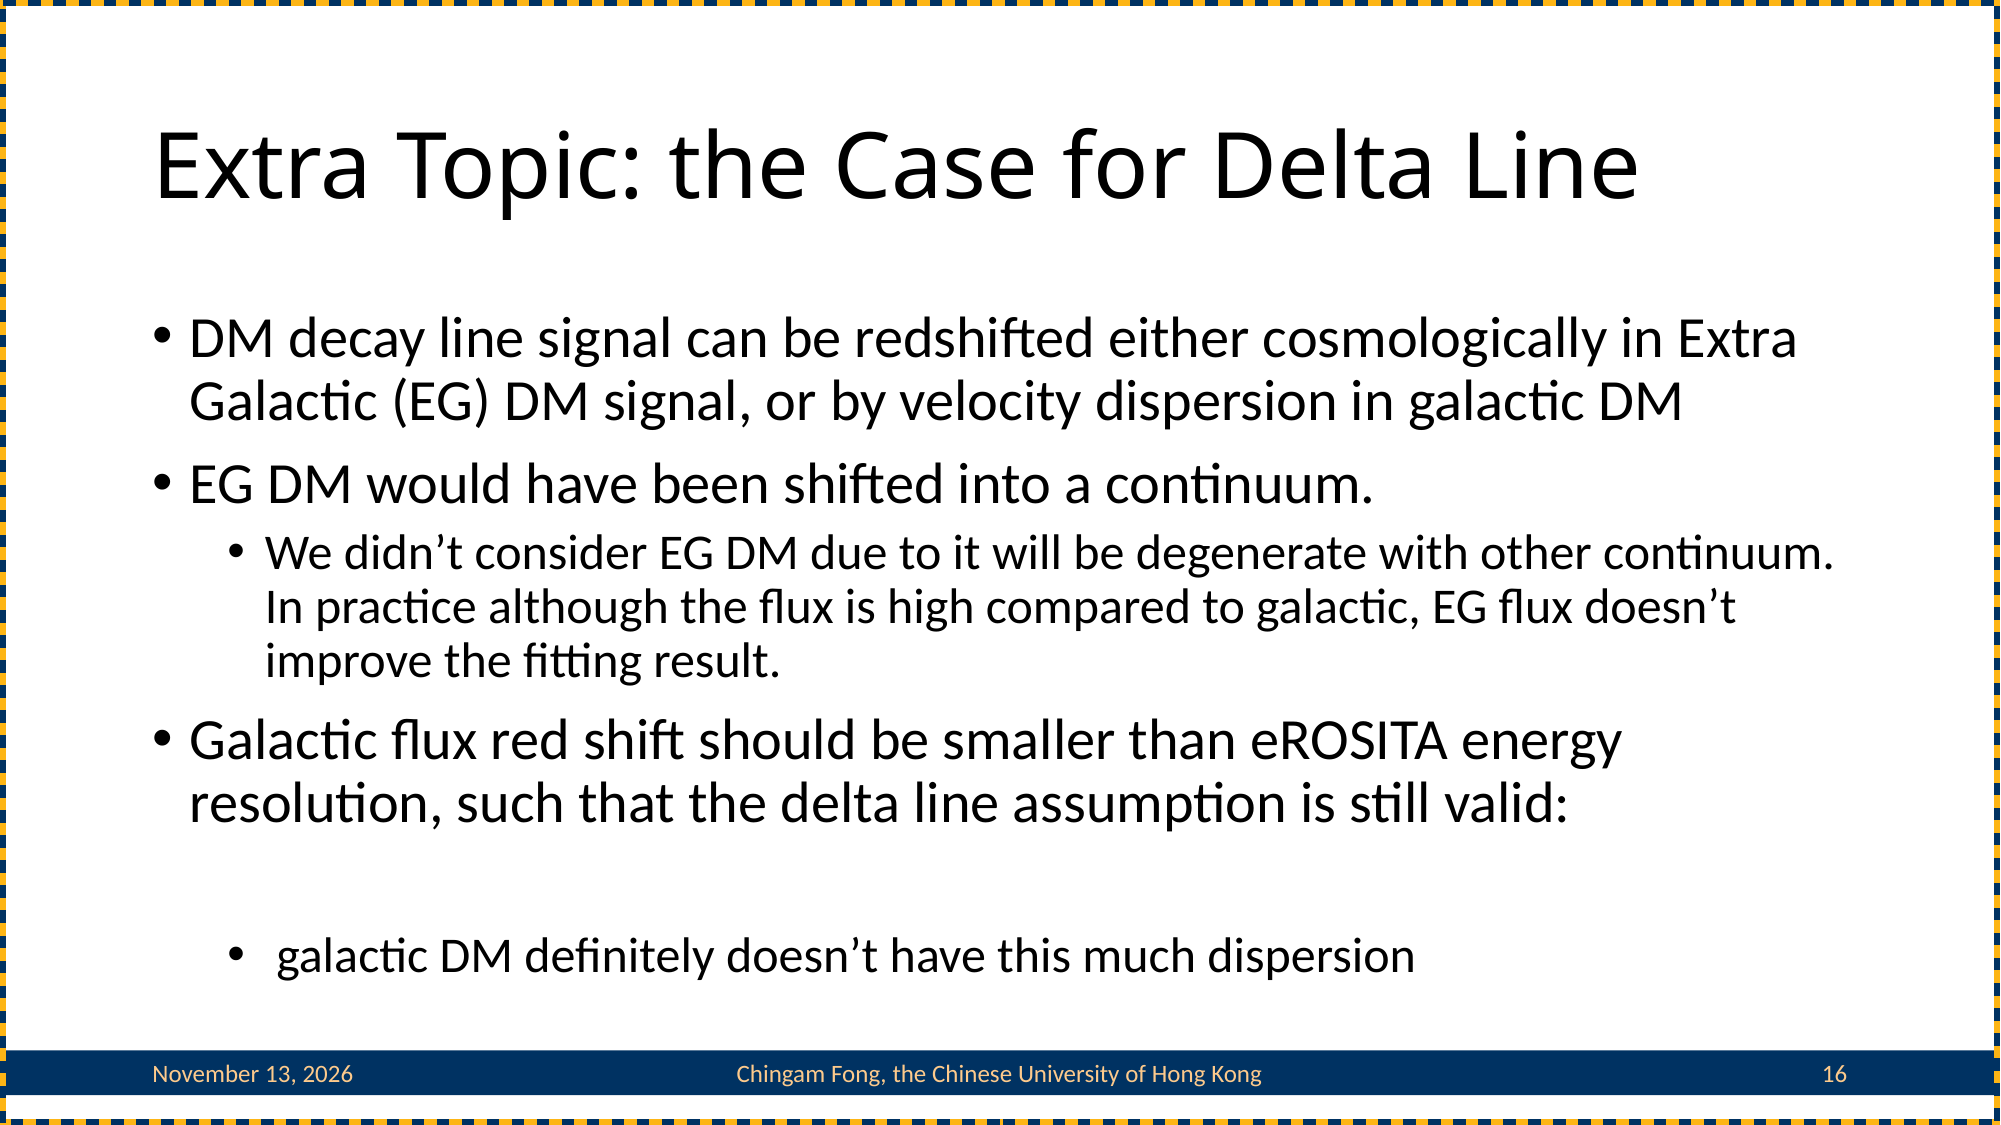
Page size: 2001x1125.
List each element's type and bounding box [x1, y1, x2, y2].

text_box [0, 0, 2000, 1125]
